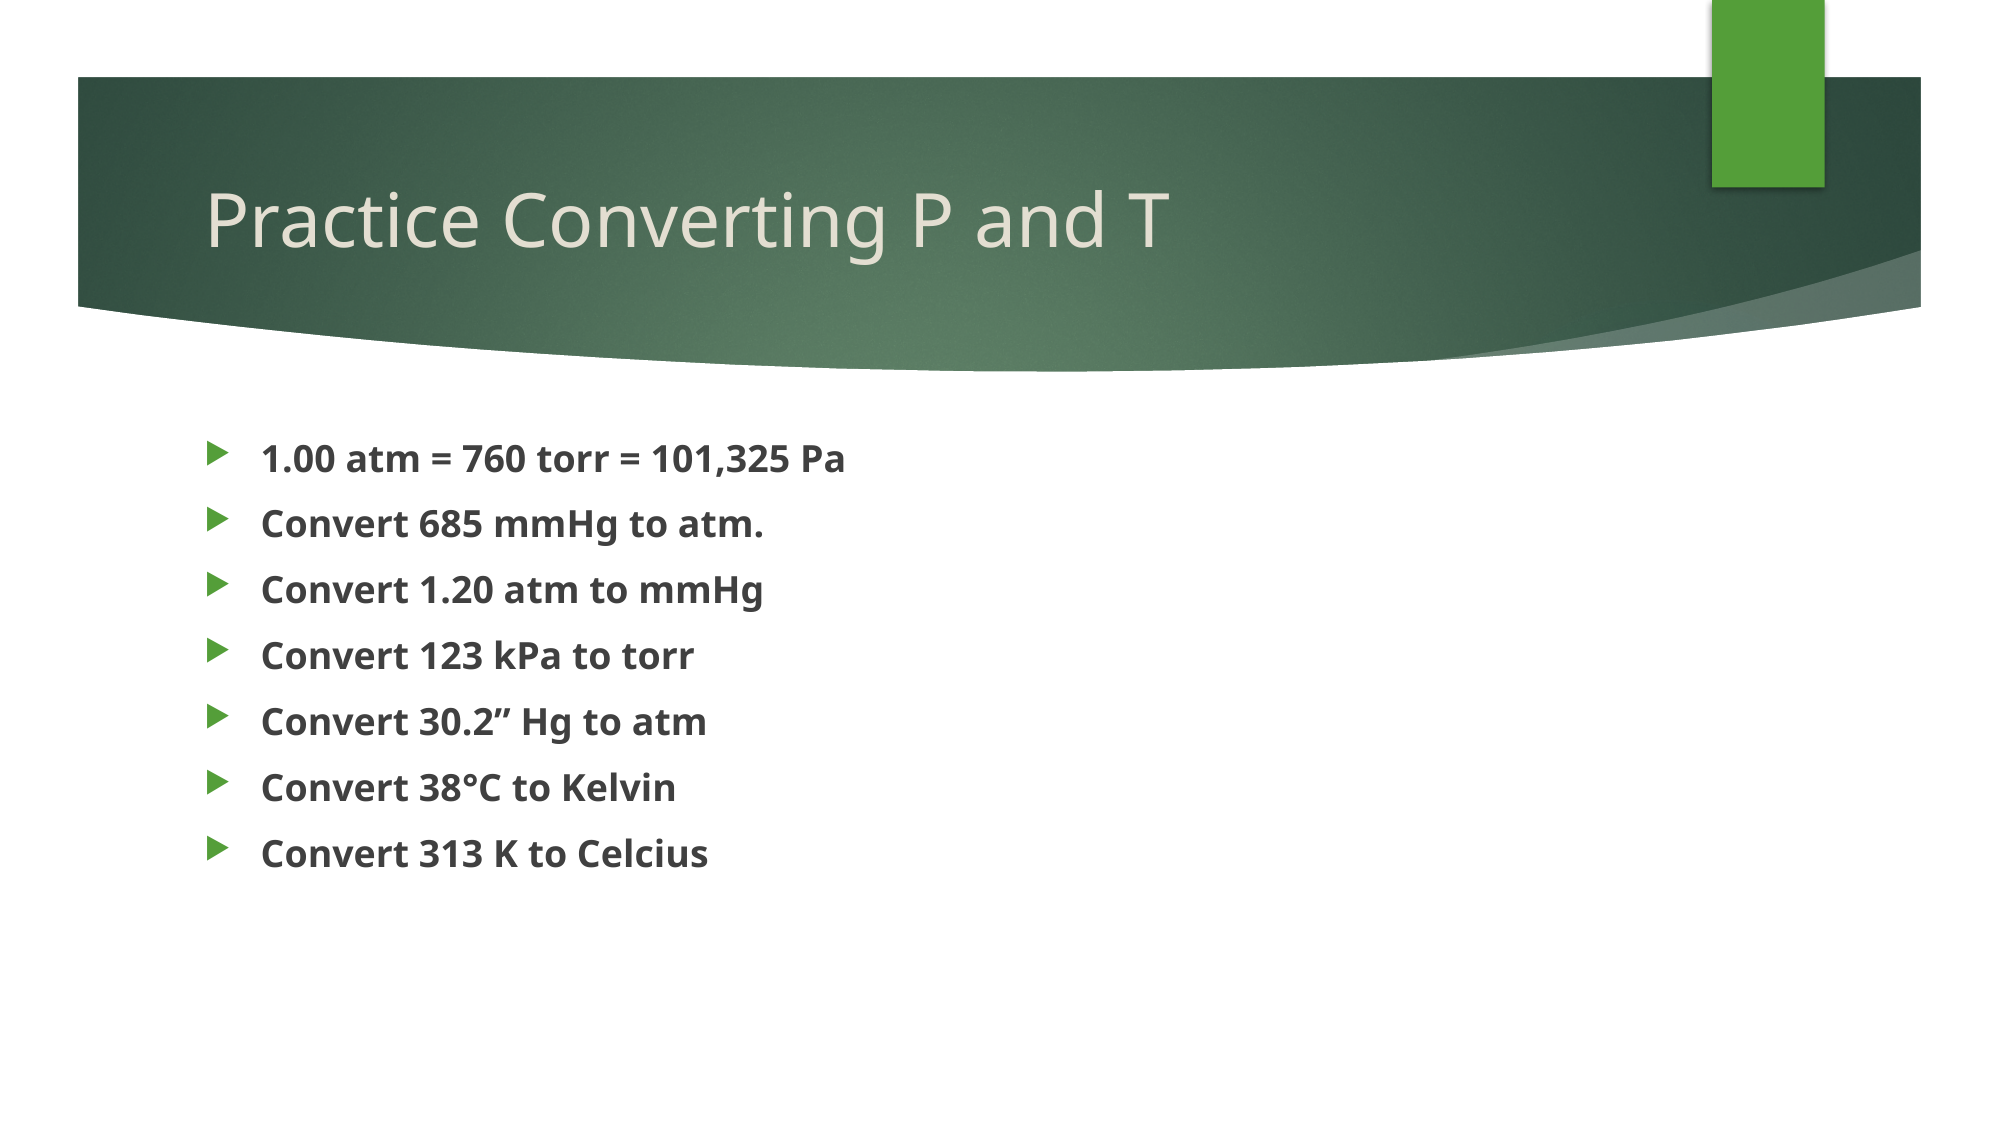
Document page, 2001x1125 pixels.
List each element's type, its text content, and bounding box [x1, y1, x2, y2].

title Practice Converting P and T [189, 159, 1638, 276]
list 1.00 atm = 760 torr = 101,325 Pa Convert 685 mmHg to atm. Convert 1.20 atm to mmHg Convert 123 kPa to torr Convert 30.2” Hg to atm Convert 38°C to Kelvin Convert 313 K to Celcius [189, 427, 1638, 988]
